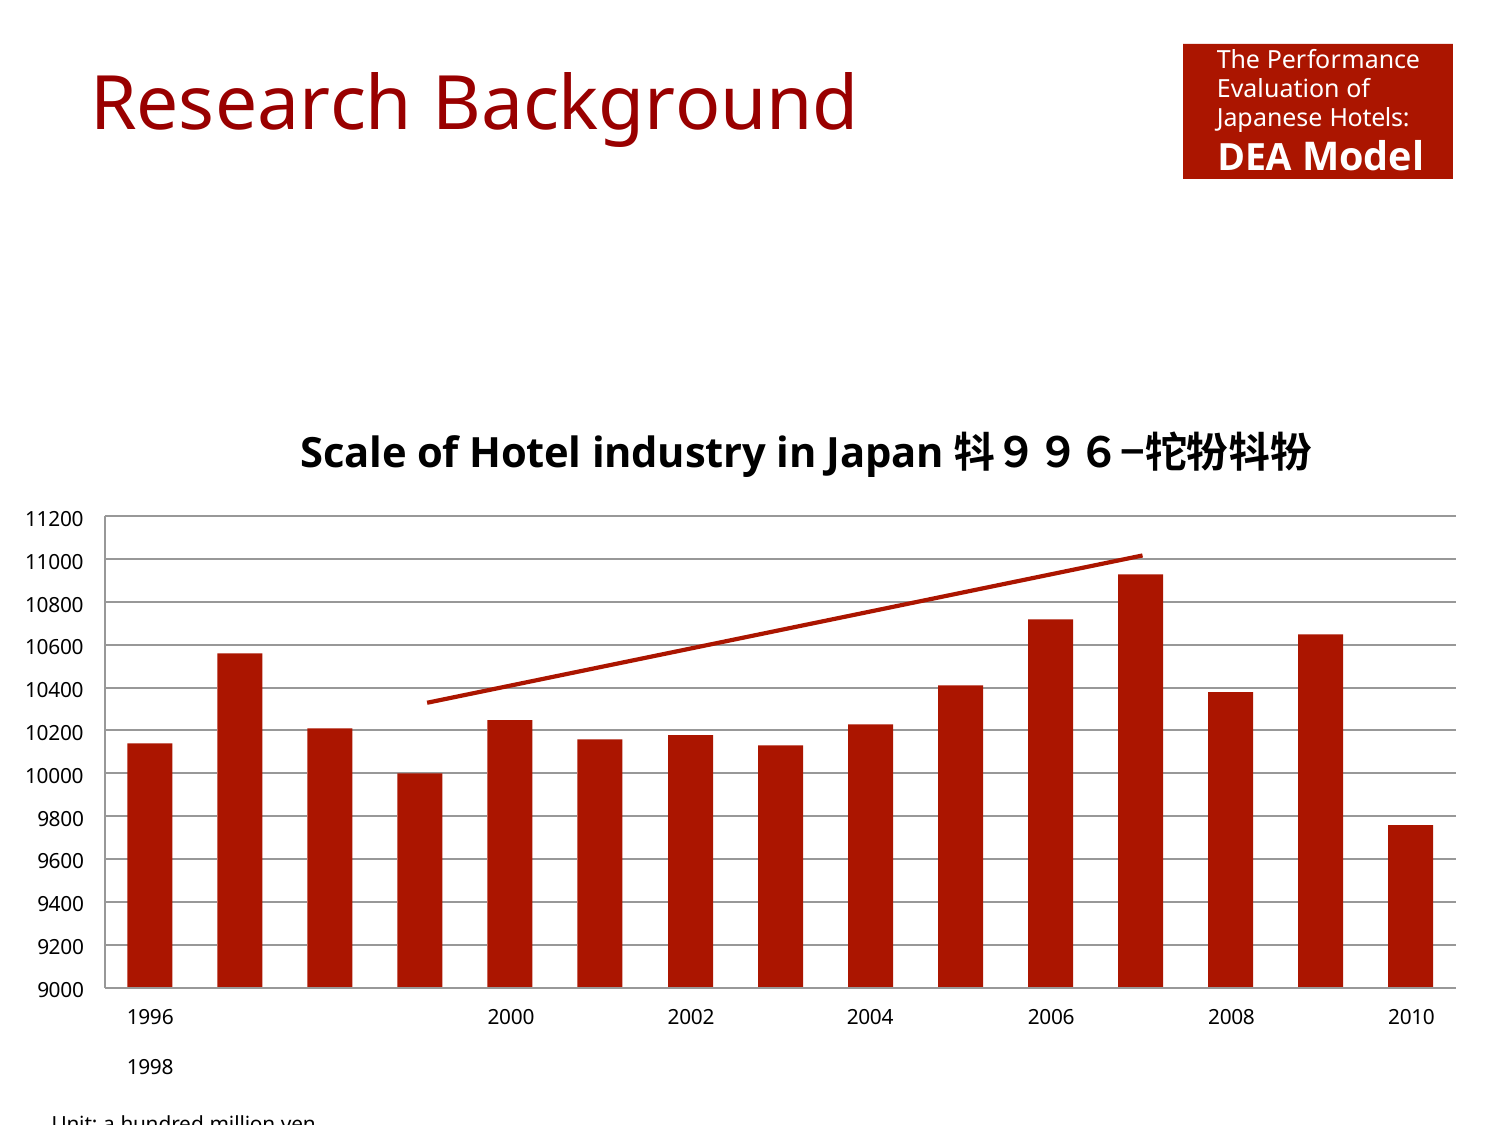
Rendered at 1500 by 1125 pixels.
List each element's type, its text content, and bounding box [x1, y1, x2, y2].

text_box 2000 [485, 1003, 536, 1029]
text_box [217, 653, 263, 987]
text_box 2002 [665, 1003, 717, 1029]
text_box [307, 728, 353, 987]
text_box [668, 735, 714, 987]
text_box The Performance Evaluation of Japanese Hotels: DEA Model [1183, 43, 1453, 179]
text_box [577, 739, 623, 987]
text_box [487, 720, 533, 987]
text_box [1028, 619, 1074, 987]
text_box Scale of Hotel industry in Japan㸯９９６−㸰㸮㸯㸮 [298, 426, 1324, 477]
text_box [1298, 634, 1344, 987]
text_box [848, 724, 894, 987]
text_box 2004 [844, 1003, 896, 1029]
text_box [397, 773, 443, 987]
text_box [758, 745, 804, 987]
title Research Background [87, 32, 1413, 243]
text_box [127, 743, 173, 987]
text_box 11200 11000 10800 10600 10400 10200 10000 9800 9600 9400 9200 9000 [22, 505, 86, 1002]
text_box [938, 685, 984, 987]
text_box 2010 [1386, 1003, 1437, 1029]
text_box [1118, 574, 1164, 987]
text_box 2008 [1205, 1003, 1257, 1029]
text_box [1208, 692, 1254, 987]
text_box [1388, 825, 1434, 987]
text_box 1996 1998 Unit: a hundred million yen [49, 1003, 356, 1125]
text_box 2006 [1025, 1003, 1077, 1029]
